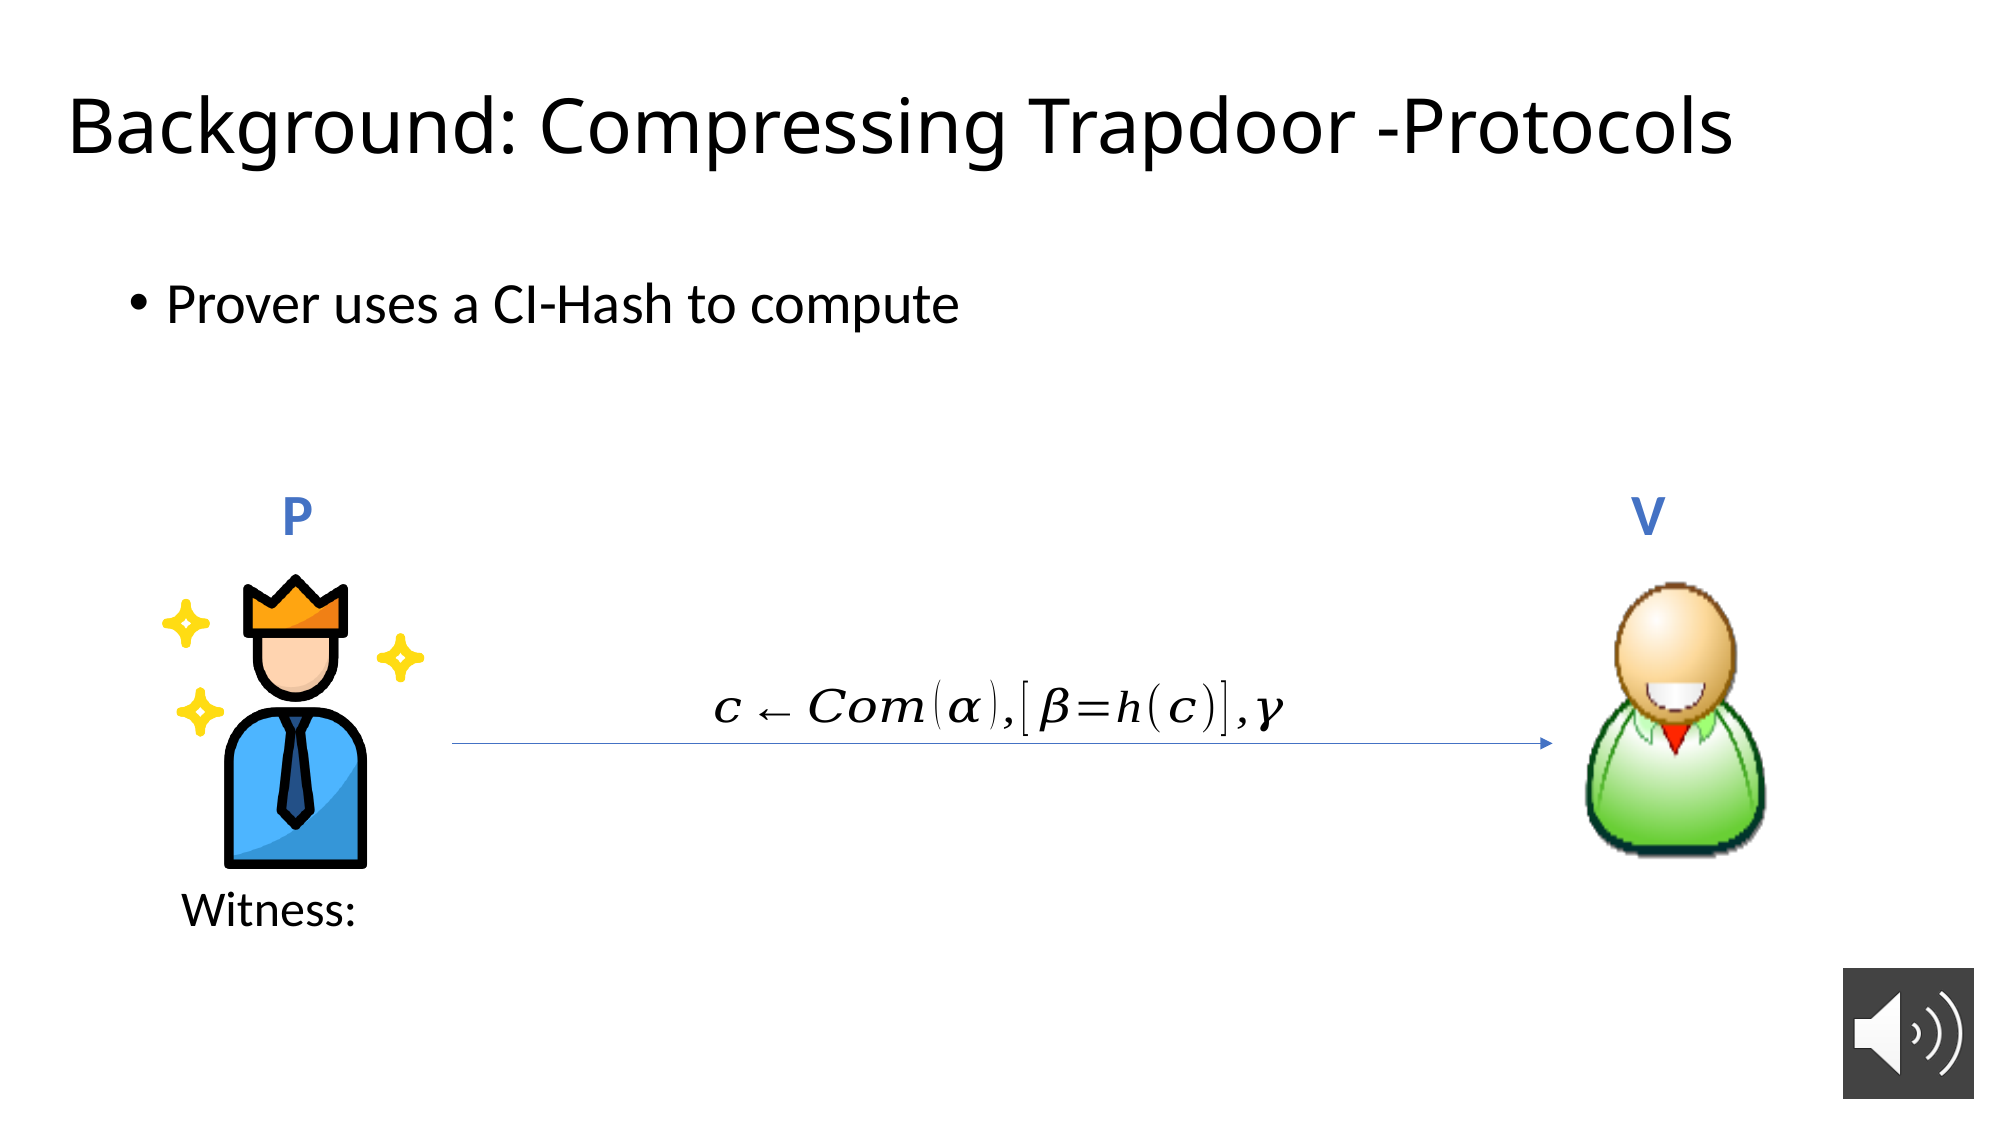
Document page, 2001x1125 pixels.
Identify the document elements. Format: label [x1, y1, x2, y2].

text_box [150, 469, 1800, 945]
picture [1841, 966, 1975, 1100]
